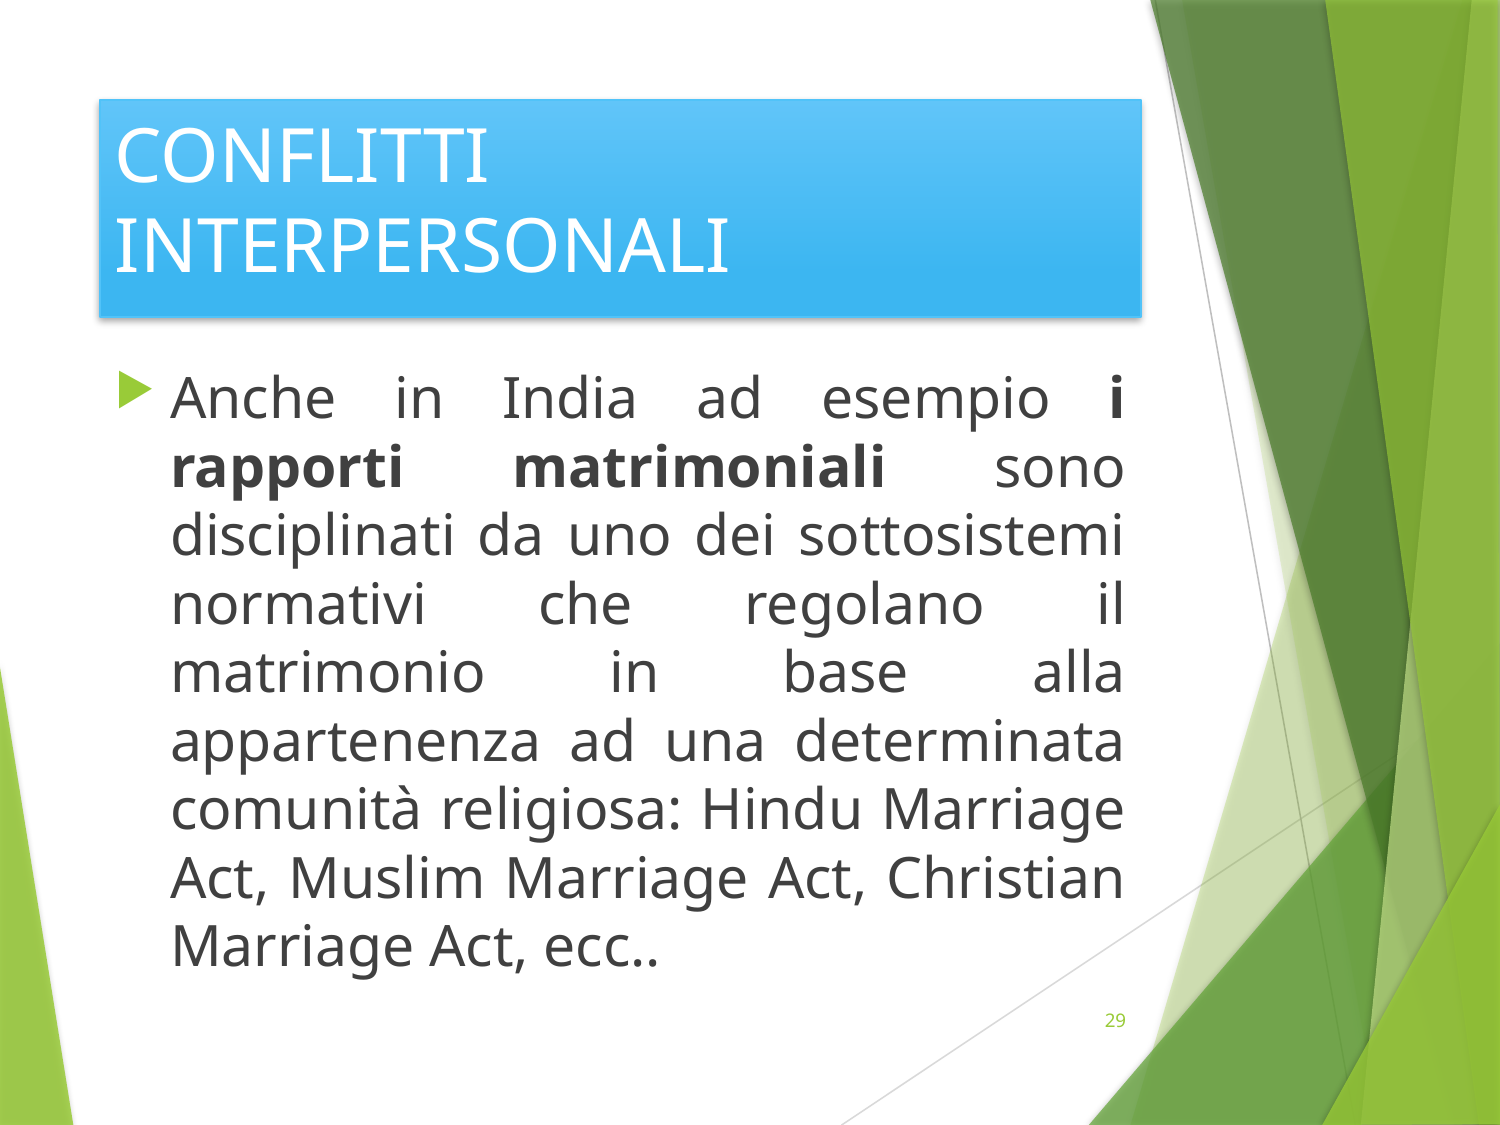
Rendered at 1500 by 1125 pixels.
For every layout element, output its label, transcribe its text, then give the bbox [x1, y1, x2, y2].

slide_number 29 [1057, 991, 1142, 1051]
title CONFLITTI INTERPERSONALI [99, 99, 1142, 318]
list Anche in India ad esempio i rapporti matrimoniali sono disciplinati da uno dei sottosistemi normativi che regolano il matrimonio in base alla appartenenza ad una determinata comunità religiosa: Hindu Marriage Act, Muslim Marriage Act, Christian Marriage Act, ecc.. [99, 354, 1142, 992]
